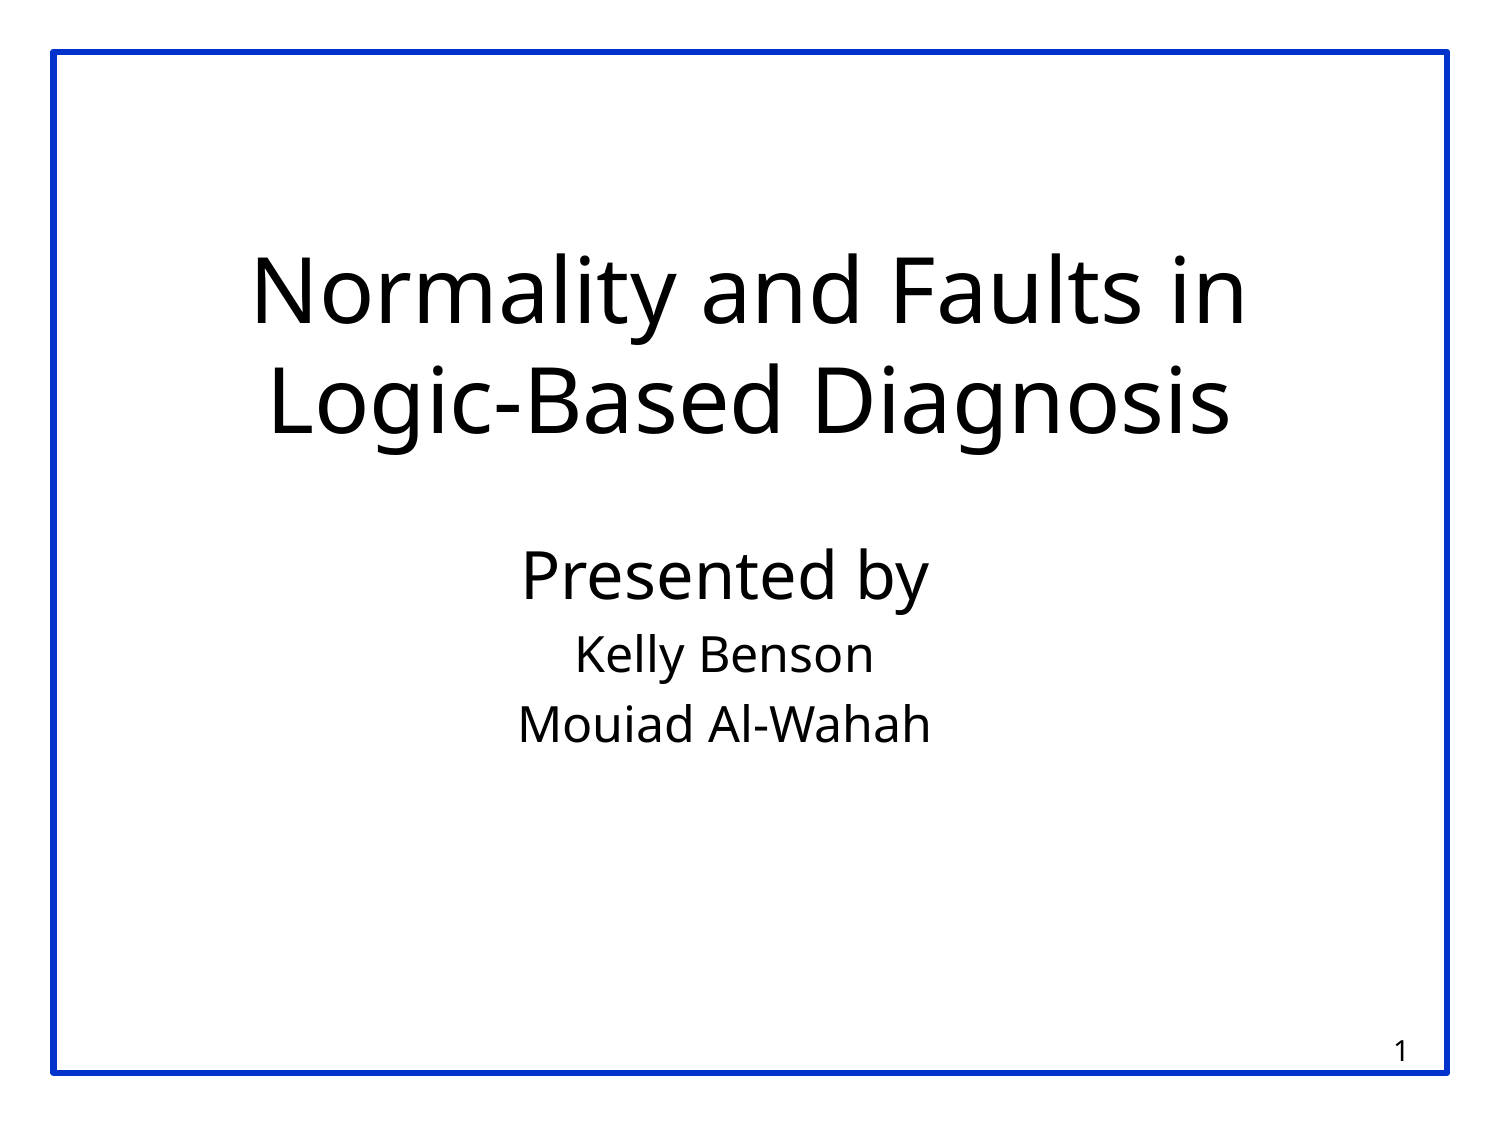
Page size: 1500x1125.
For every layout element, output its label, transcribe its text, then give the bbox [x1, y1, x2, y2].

title Normality and Faults in Logic-Based Diagnosis [112, 221, 1388, 463]
subtitle Presented by Kelly Benson Mouiad Al-Wahah [200, 525, 1250, 813]
slide_number 1 [1074, 1024, 1425, 1103]
